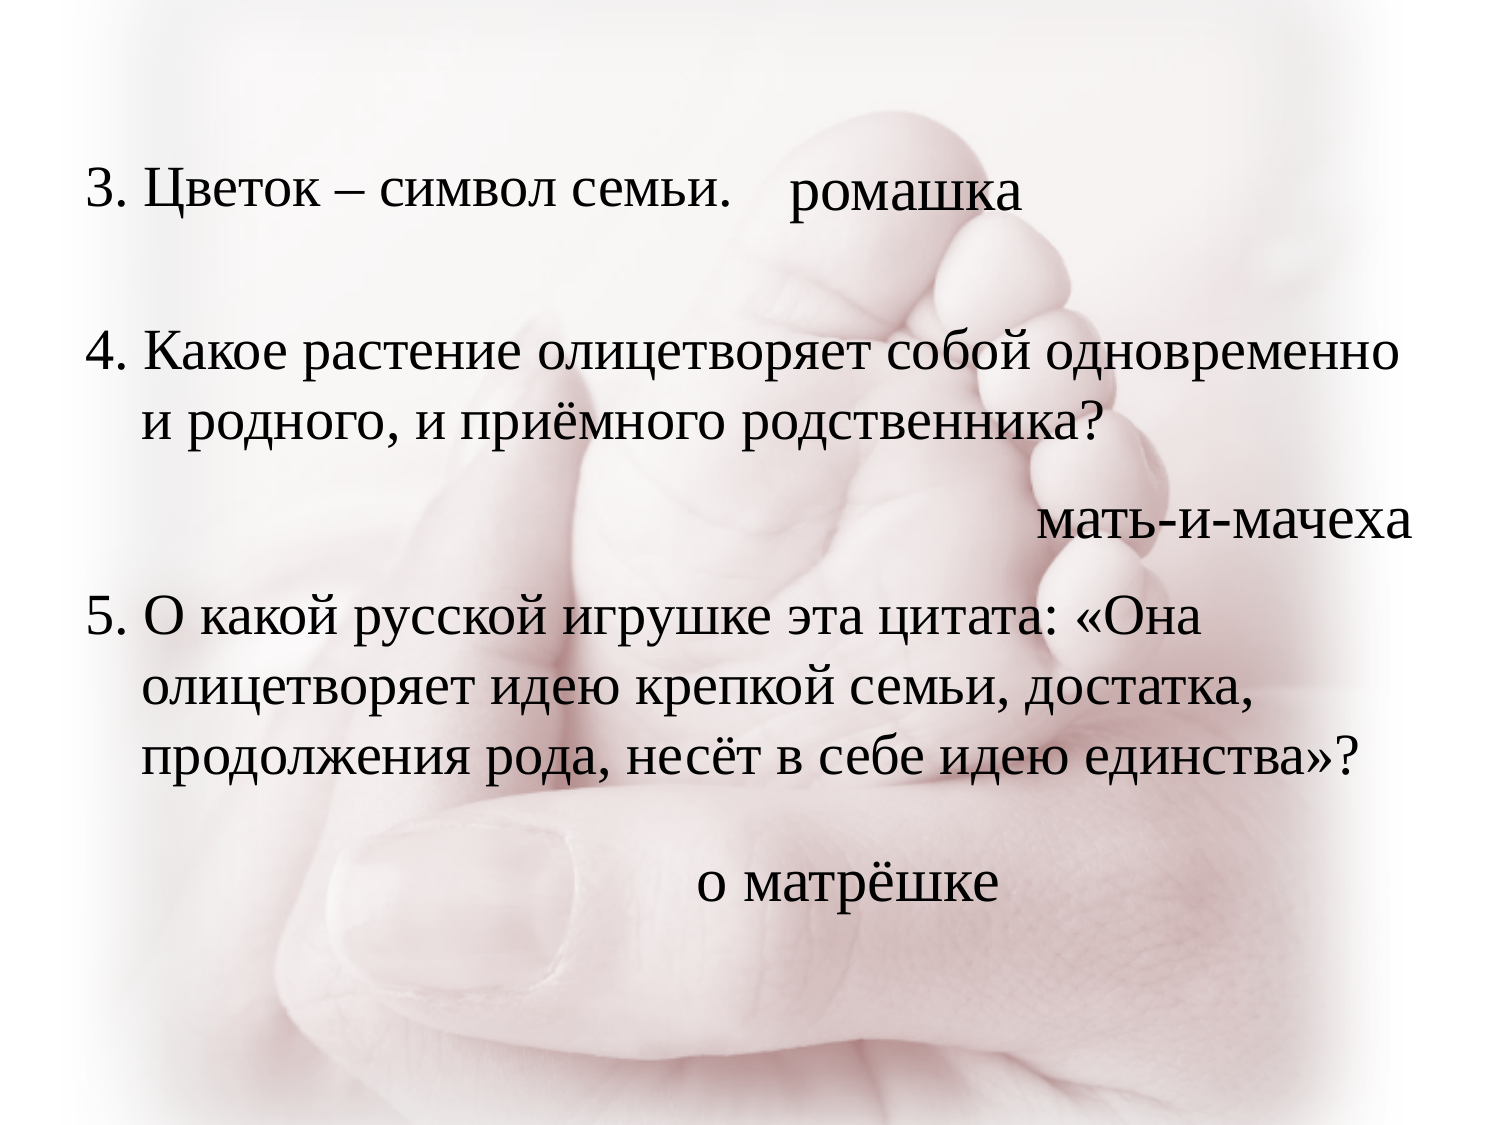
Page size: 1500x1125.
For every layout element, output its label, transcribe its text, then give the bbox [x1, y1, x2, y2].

text_box о матрёшке [681, 832, 1016, 922]
list 3. Цветок – символ семьи. 4. Какое растение олицетворяет собой одновременно и родного, и приёмного родственника? 5. О какой русской игрушке эта цитата: «Она олицетворяет идею крепкой семьи, достатка, продолжения рода, несёт в себе идею единства»? [70, 140, 1421, 883]
text_box мать-и-мачеха [1021, 468, 1429, 559]
text_box ромашка [774, 140, 1039, 231]
